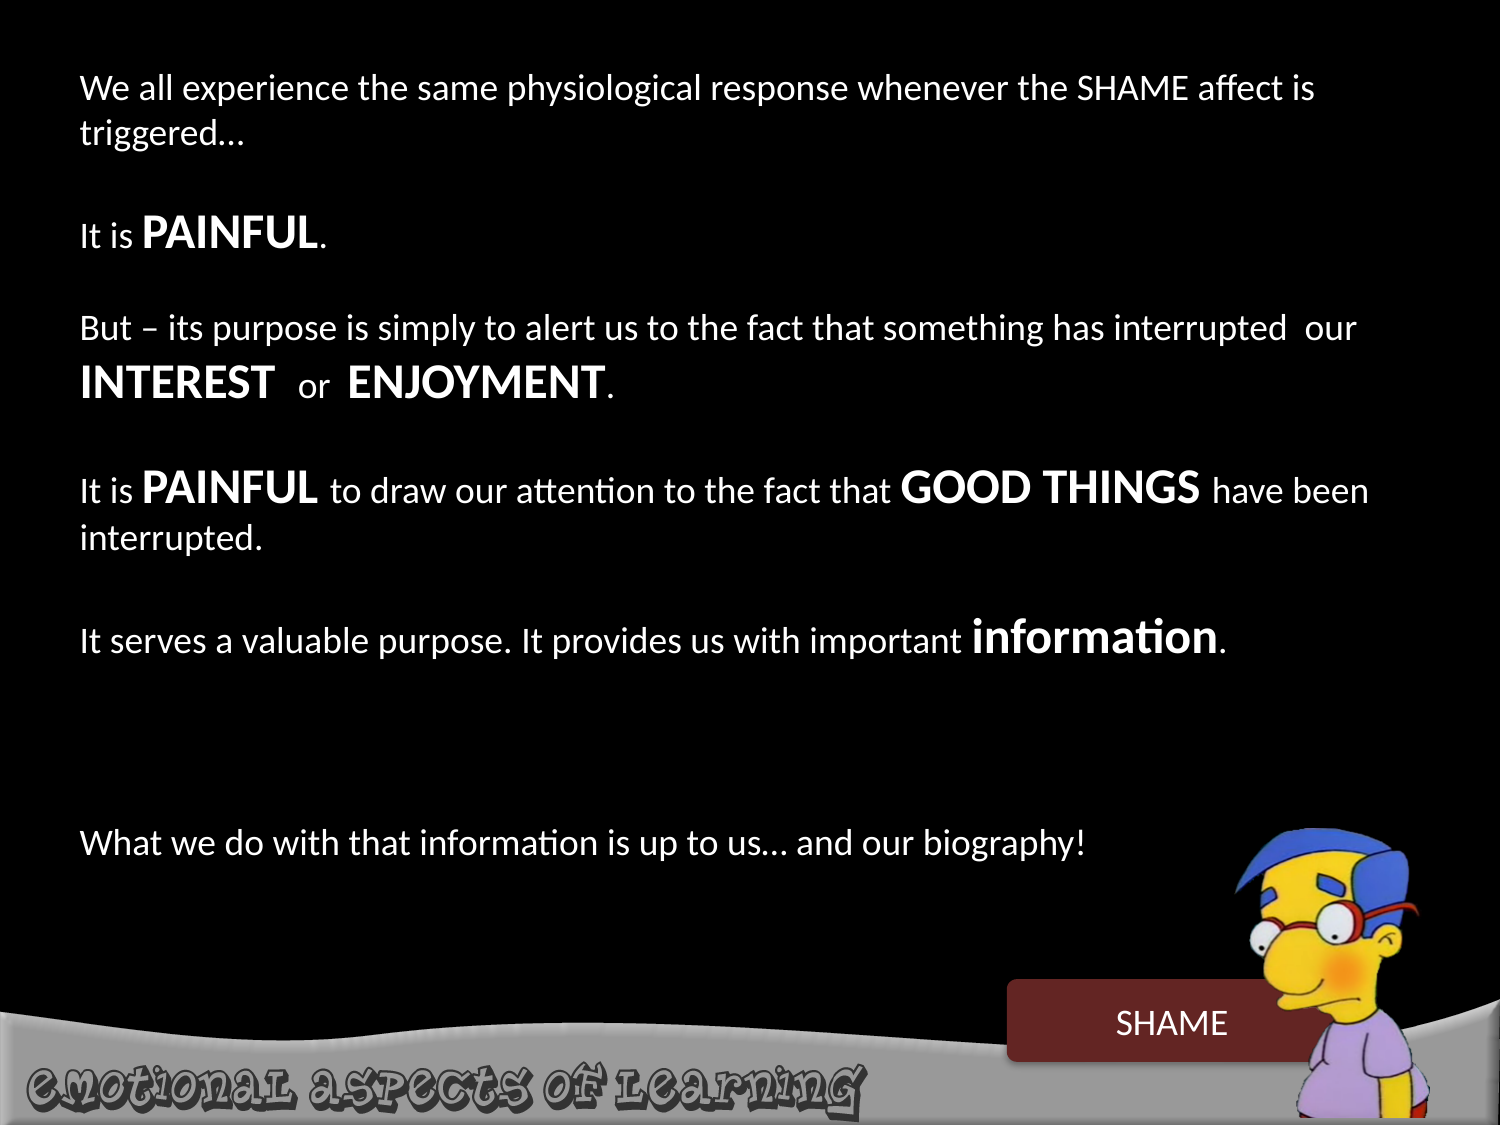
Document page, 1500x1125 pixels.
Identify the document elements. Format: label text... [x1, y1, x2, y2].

text_box SHAME [1006, 979, 1228, 1062]
picture [0, 828, 1500, 1125]
text_box What we do with that information is up to us… and our biography! [64, 810, 1306, 871]
text_box We all experience the same physiological response whenever the SHAME affect is triggered… It is PAINFUL. But – its purpose is simply to alert us to the fact that something has interrupted our INTEREST or ENJOYMENT. It is PAINFUL to draw our attention to the fact that GOOD THINGS have been interrupted. It serves a valuable purpose. It provides us with important information. [64, 55, 1430, 671]
